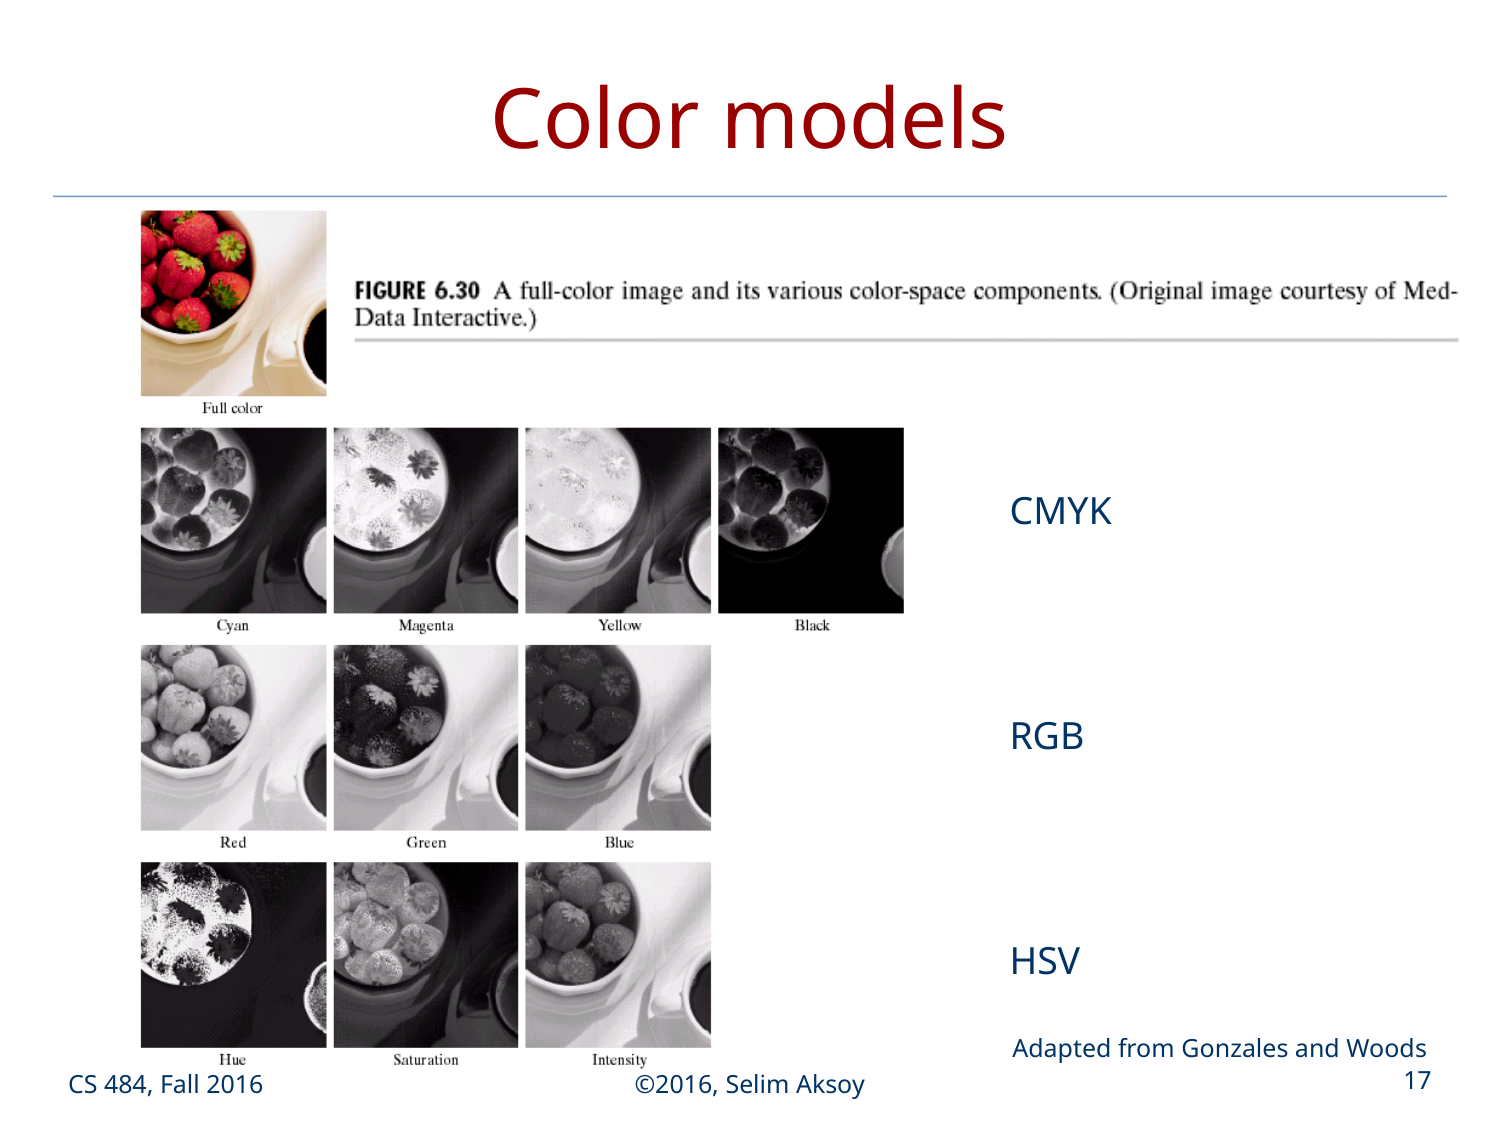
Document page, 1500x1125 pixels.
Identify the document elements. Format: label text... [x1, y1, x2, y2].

footer ©2016, Selim Aksoy [511, 1070, 988, 1107]
text_box CMYK RGB HSV [994, 479, 1127, 990]
title Color models [53, 31, 1447, 173]
picture [135, 207, 1471, 1071]
text_box Adapted from Gonzales and Woods [913, 1025, 1443, 1070]
slide_number CS 484, Fall 2016 [52, 1052, 366, 1107]
slide_number 17 [1134, 1052, 1448, 1107]
